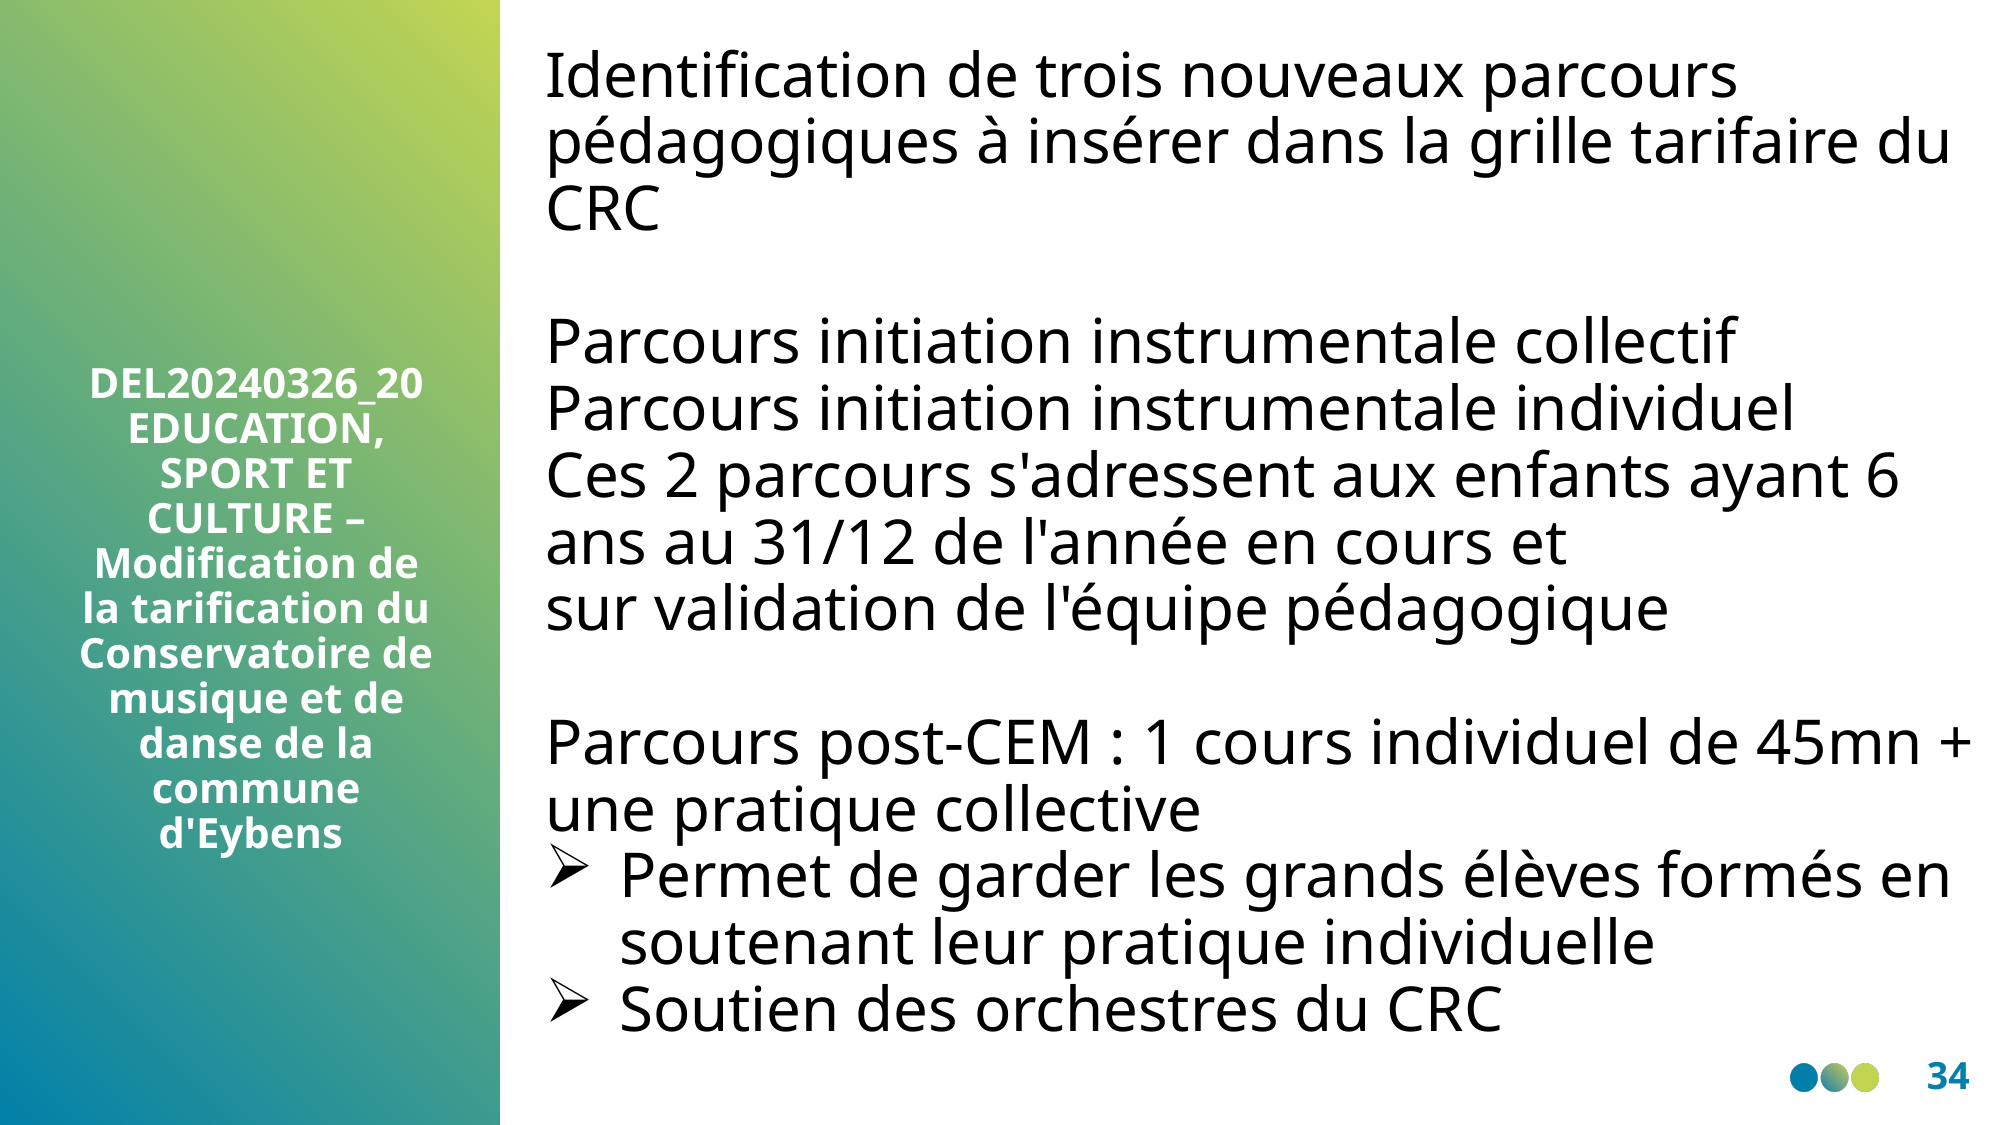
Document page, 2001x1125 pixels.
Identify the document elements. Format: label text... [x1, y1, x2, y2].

picture [1810, 1063, 1879, 1092]
picture [1790, 1063, 1798, 1072]
picture [1790, 1084, 1798, 1092]
text_box Identification de trois nouveaux parcours pédagogiques à insérer dans la grille tarifaire du CRC Parcours initiation instrumentale collectif Parcours initiation instrumentale individuel Ces 2 parcours s'adressent aux enfants ayant 6 ans au 31/12 de l'année en cours et sur validation de l'équipe pédagogique Parcours post-CEM : 1 cours individuel de 45mn + une pratique collective Permet de garder les grands élèves formés en soutenant leur pratique individuelle Soutien des orchestres du CRC [529, 36, 2000, 1061]
list DEL20240326_20 EDUCATION, SPORT ET CULTURE – Modification de la tarification du Conservatoire de musique et de danse de la commune d'Eybens [55, 355, 458, 1125]
